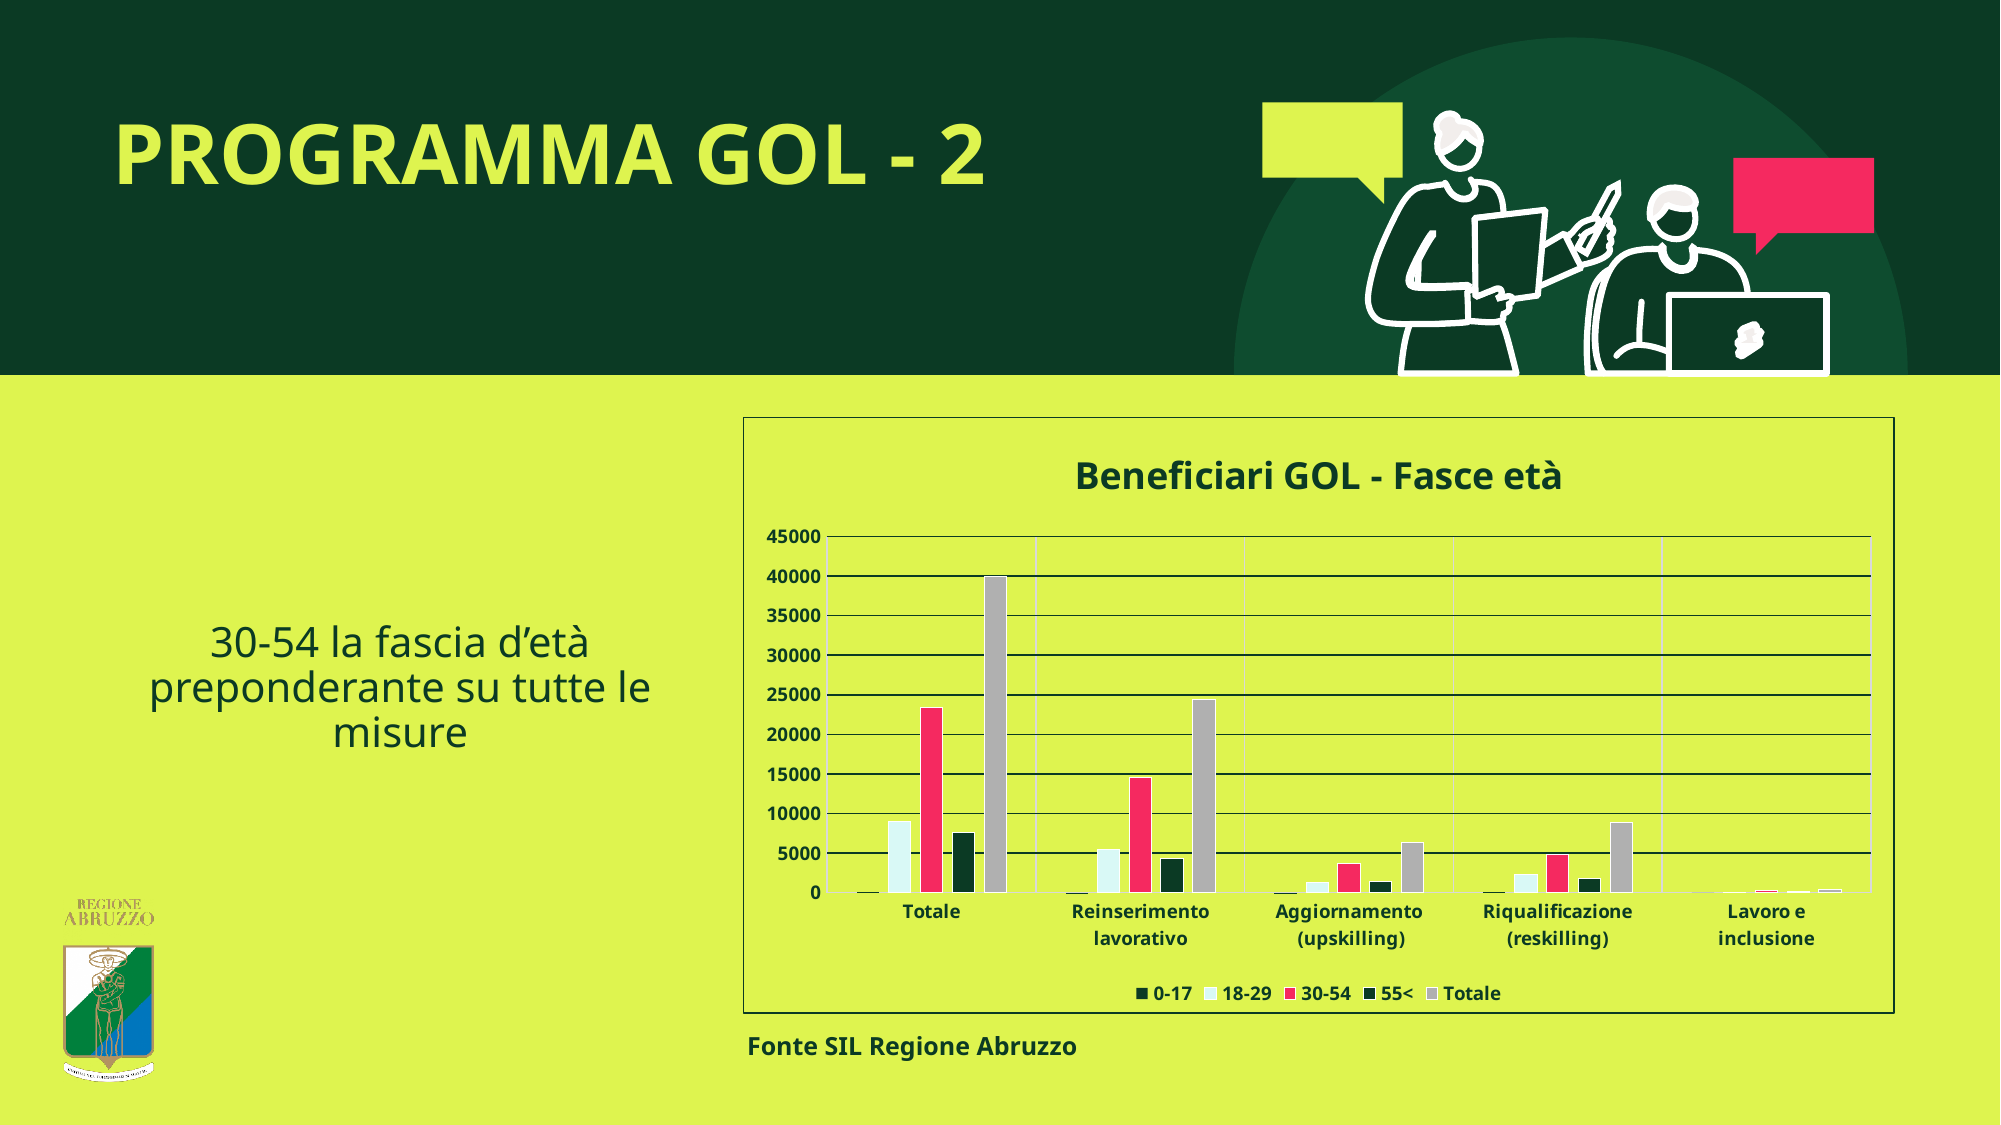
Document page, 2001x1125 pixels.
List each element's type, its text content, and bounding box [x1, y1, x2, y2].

picture [62, 899, 155, 1083]
text_box Fonte SIL Regione Abruzzo [747, 1024, 1552, 1105]
title PROGRAMMA GOL - 2 [112, 112, 1225, 374]
chart [742, 416, 1896, 1015]
list 30-54 la fascia d’età preponderante su tutte le misure [107, 621, 693, 1014]
